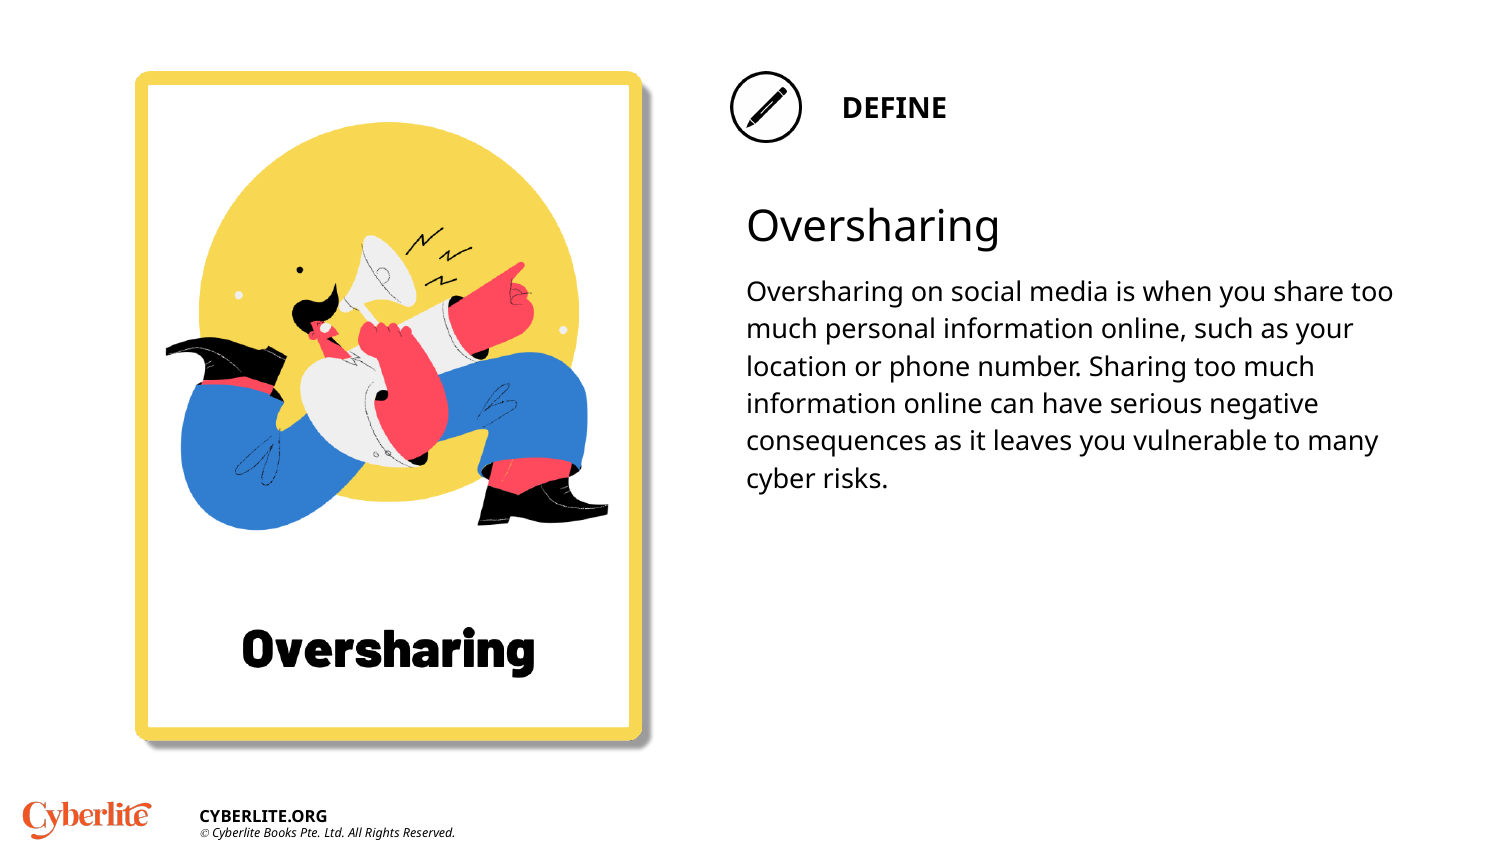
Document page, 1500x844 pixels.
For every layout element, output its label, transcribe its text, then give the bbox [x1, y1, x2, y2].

picture [730, 71, 802, 143]
title Oversharing [730, 161, 1435, 233]
picture [12, 792, 162, 844]
list Oversharing on social media is when you share too much personal information online, such as your location or phone number. Sharing too much information online can have serious negative consequences as it leaves you vulnerable to many cyber risks. [730, 254, 1426, 494]
picture [134, 71, 643, 741]
title DEFINE [826, 74, 1417, 140]
